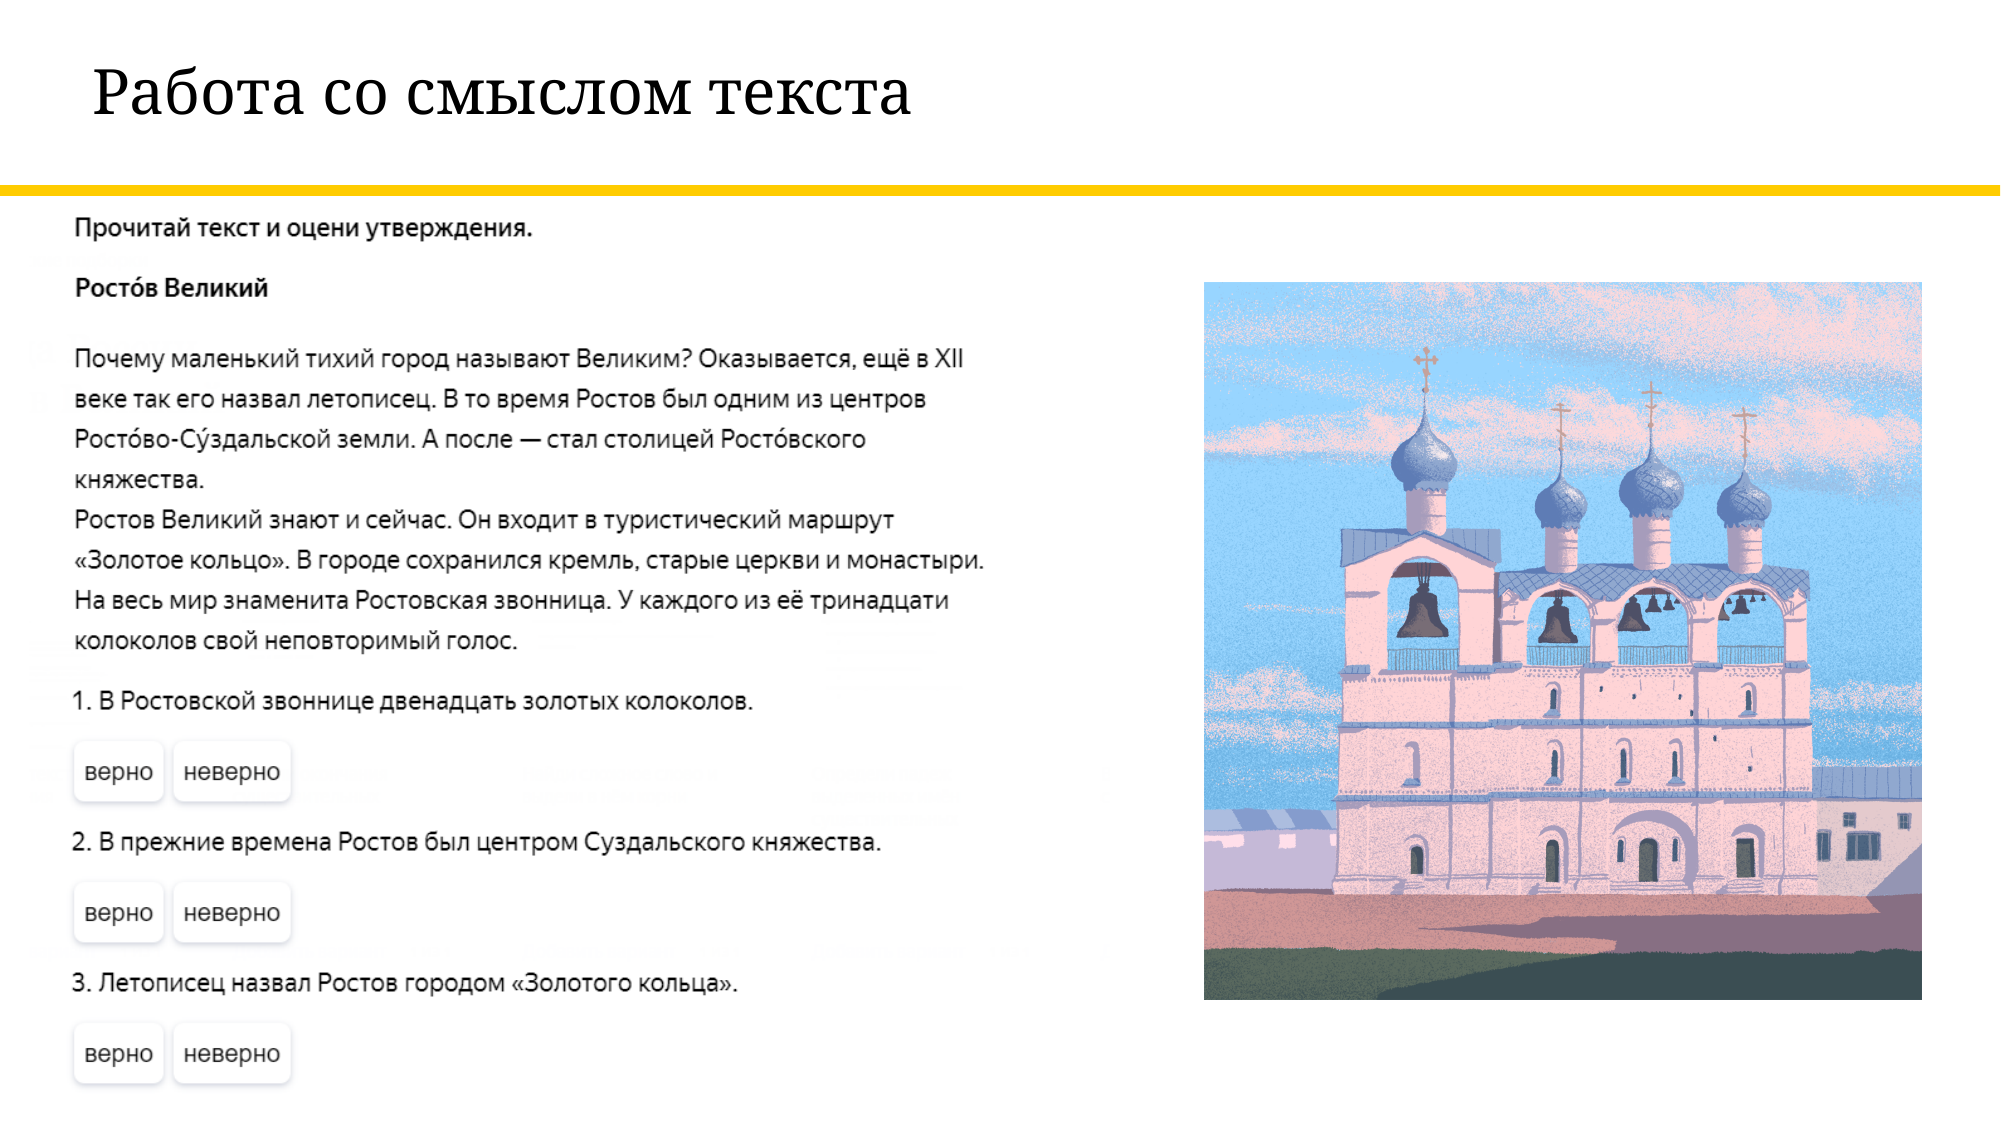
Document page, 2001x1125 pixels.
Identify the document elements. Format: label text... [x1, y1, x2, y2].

picture [29, 205, 1110, 1125]
picture [1204, 282, 1922, 1000]
title Работа со смыслом текста [77, 0, 1922, 188]
